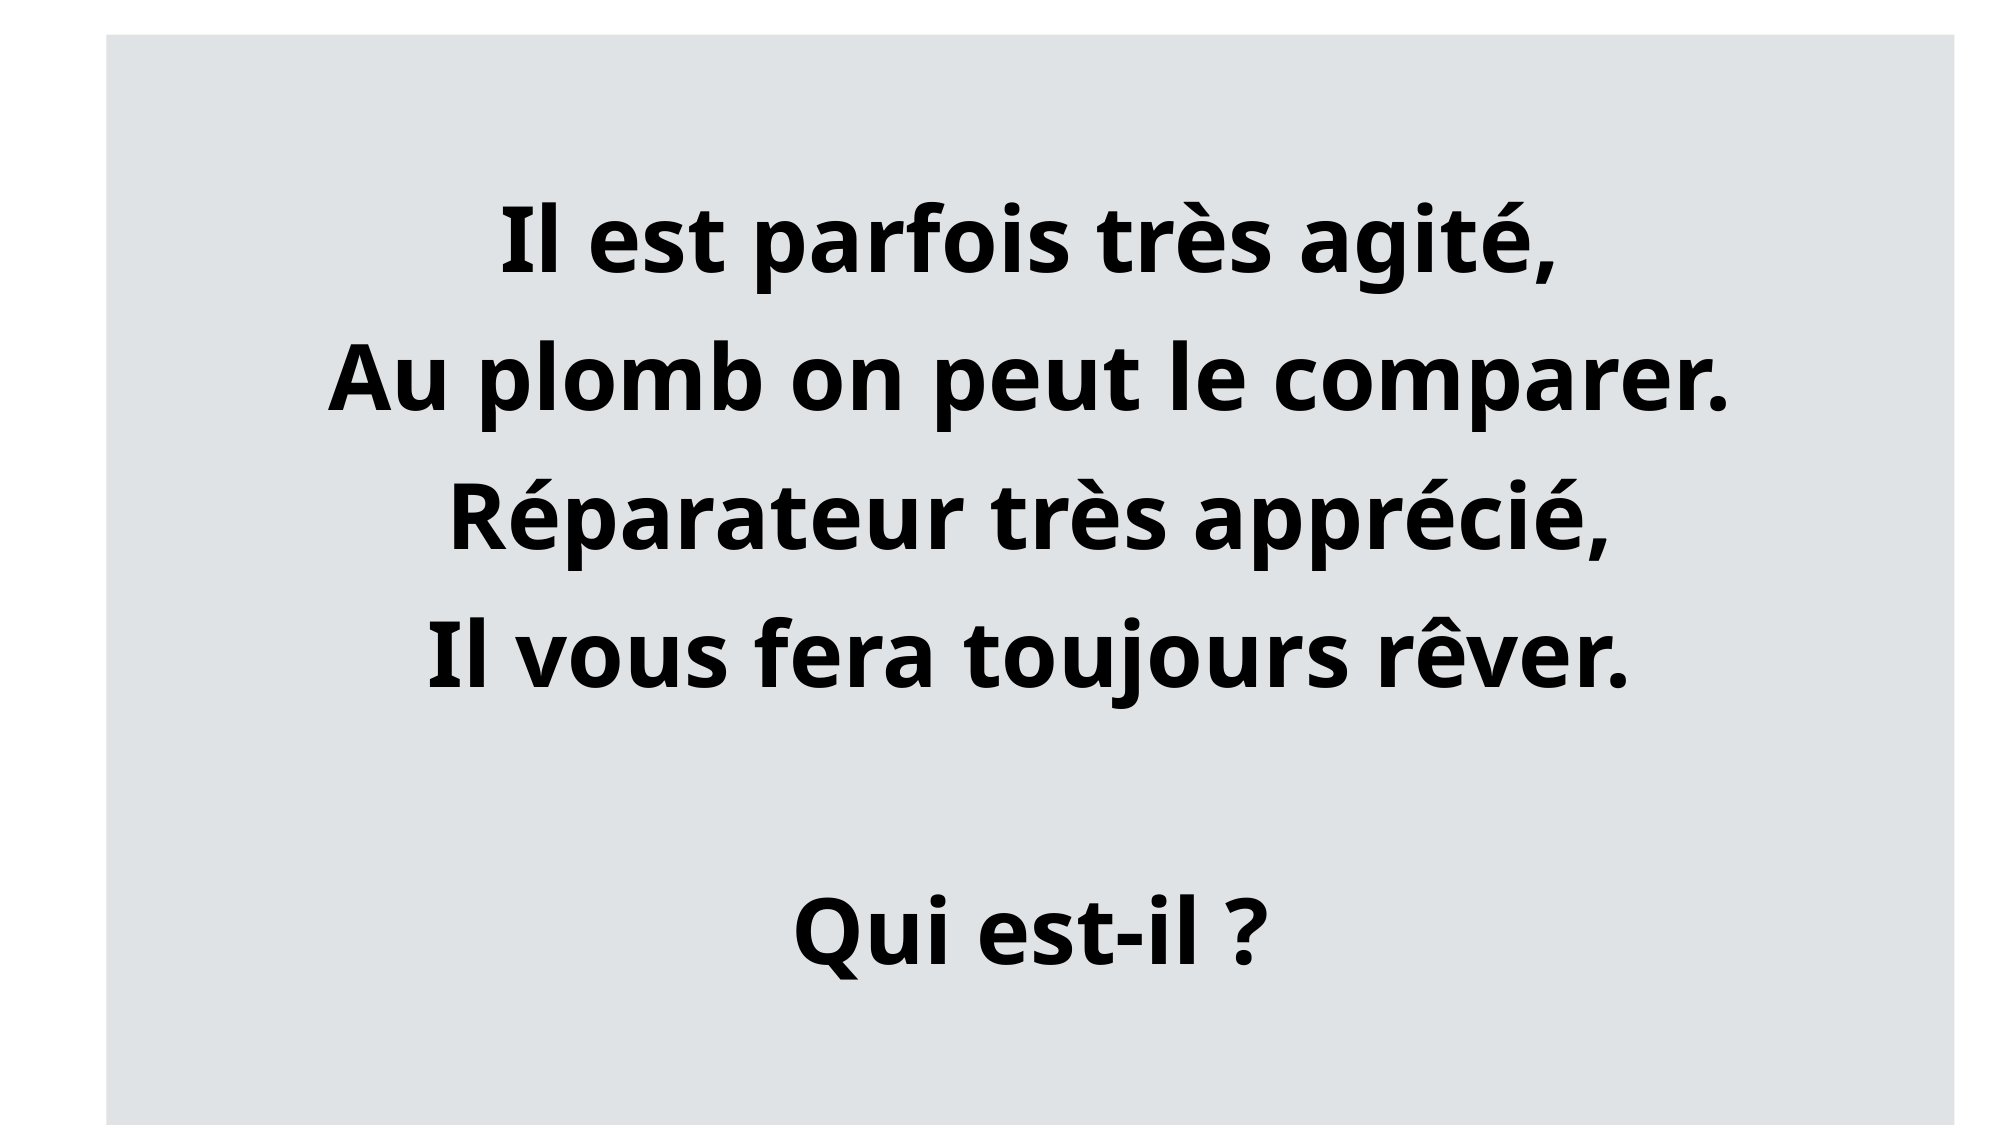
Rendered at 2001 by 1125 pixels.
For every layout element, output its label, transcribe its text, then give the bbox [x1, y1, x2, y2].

text_box Il est parfois très agité, Au plomb on peut le comparer. Réparateur très apprécié, Il vous fera toujours rêver. Qui est-il ? [106, 34, 1955, 1125]
